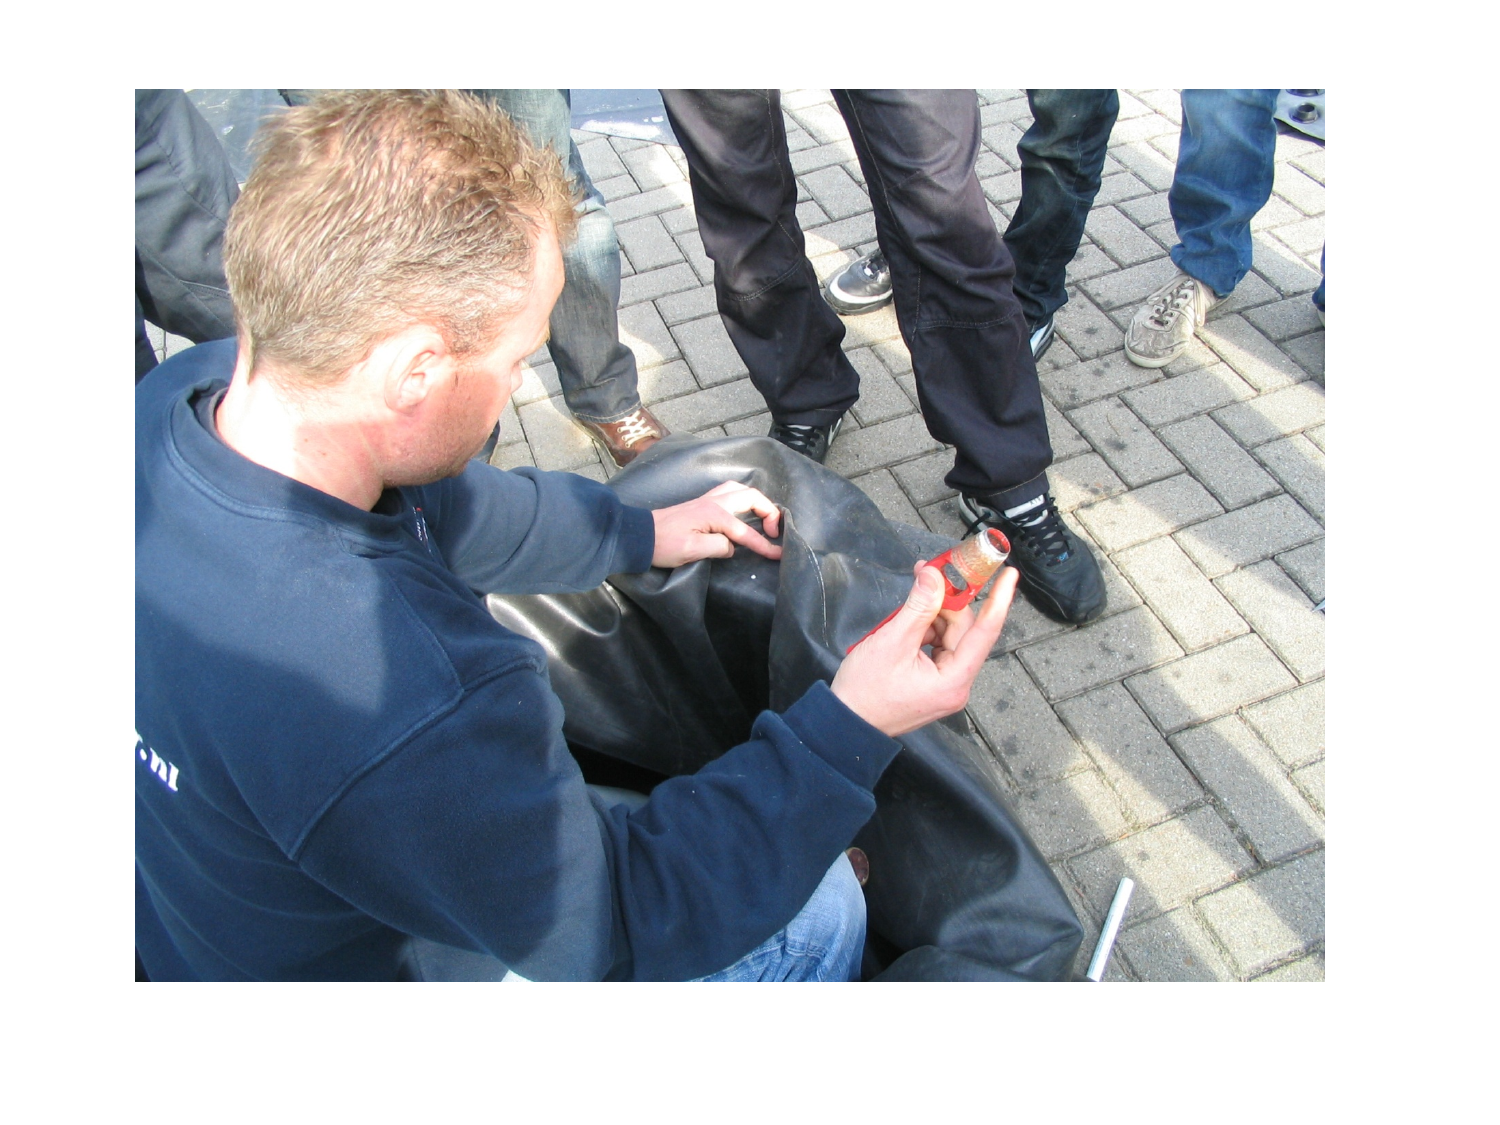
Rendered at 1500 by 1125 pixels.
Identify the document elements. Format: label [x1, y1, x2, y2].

list [135, 89, 1325, 982]
